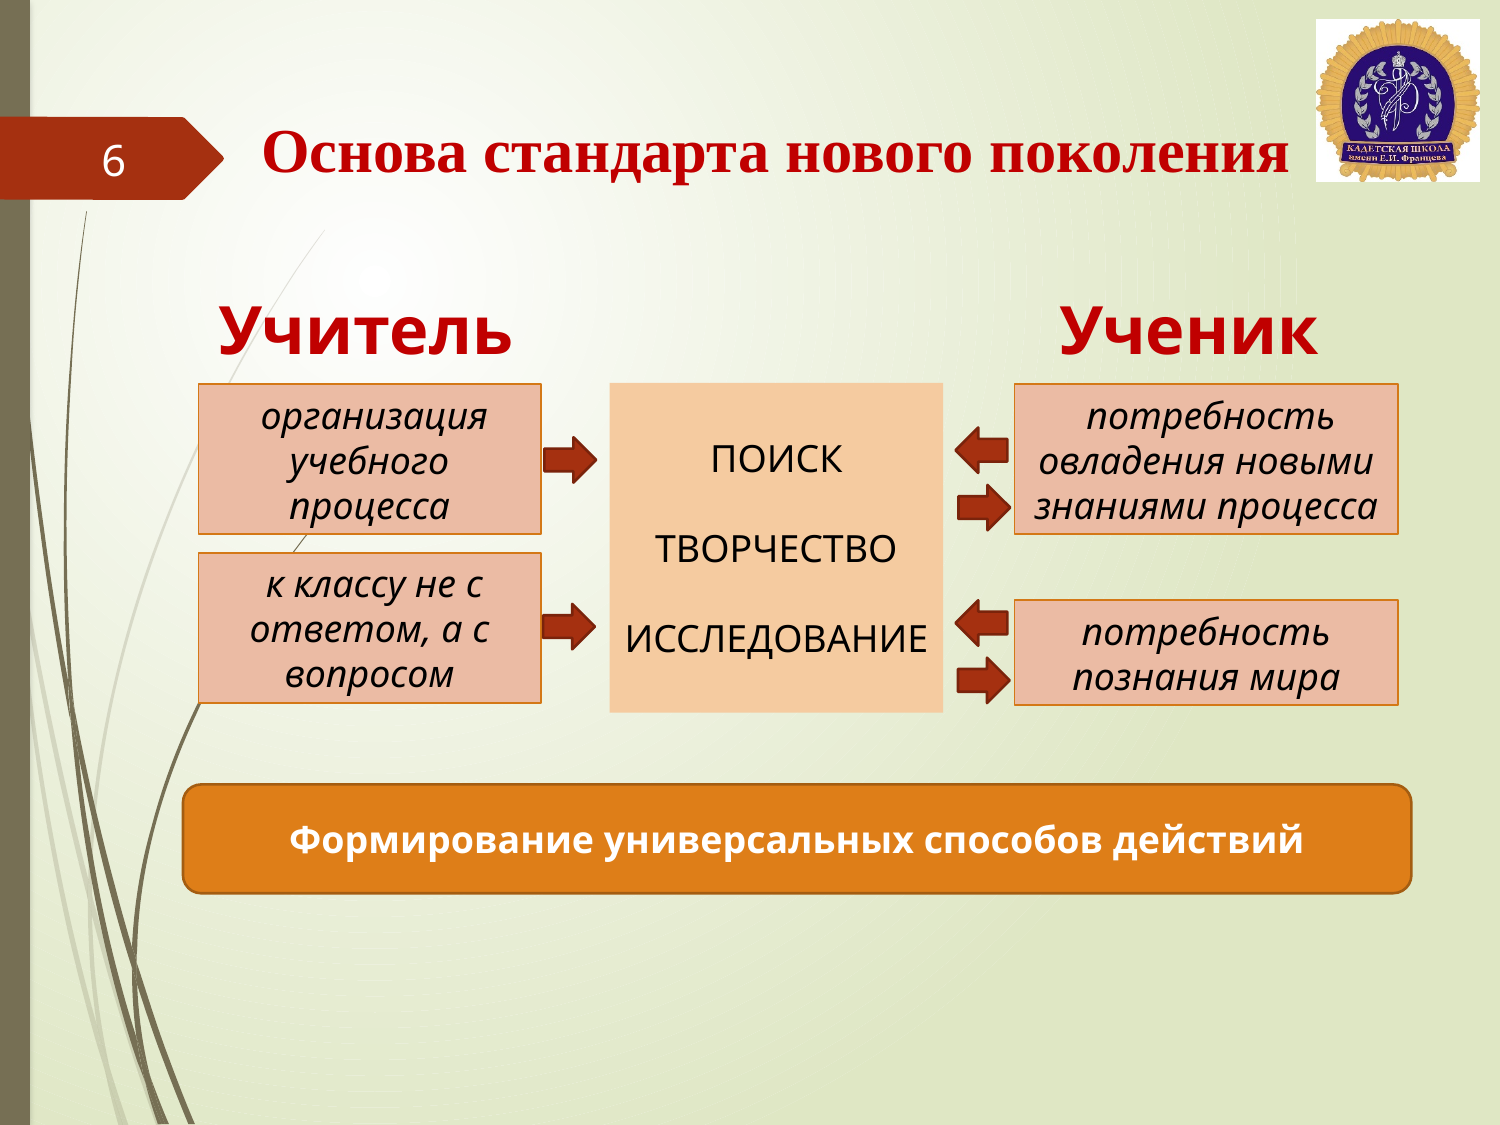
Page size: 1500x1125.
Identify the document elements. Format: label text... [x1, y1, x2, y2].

picture [1316, 18, 1480, 183]
list [148, 503, 715, 840]
text_box Учитель [199, 280, 543, 375]
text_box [197, 382, 1399, 717]
text_box Формирование универсальных способов действий [181, 783, 1413, 895]
text_box 6 [79, 125, 148, 193]
text_box Ученик [1035, 280, 1378, 375]
title Основа стандарта нового поколения [236, 46, 1317, 248]
